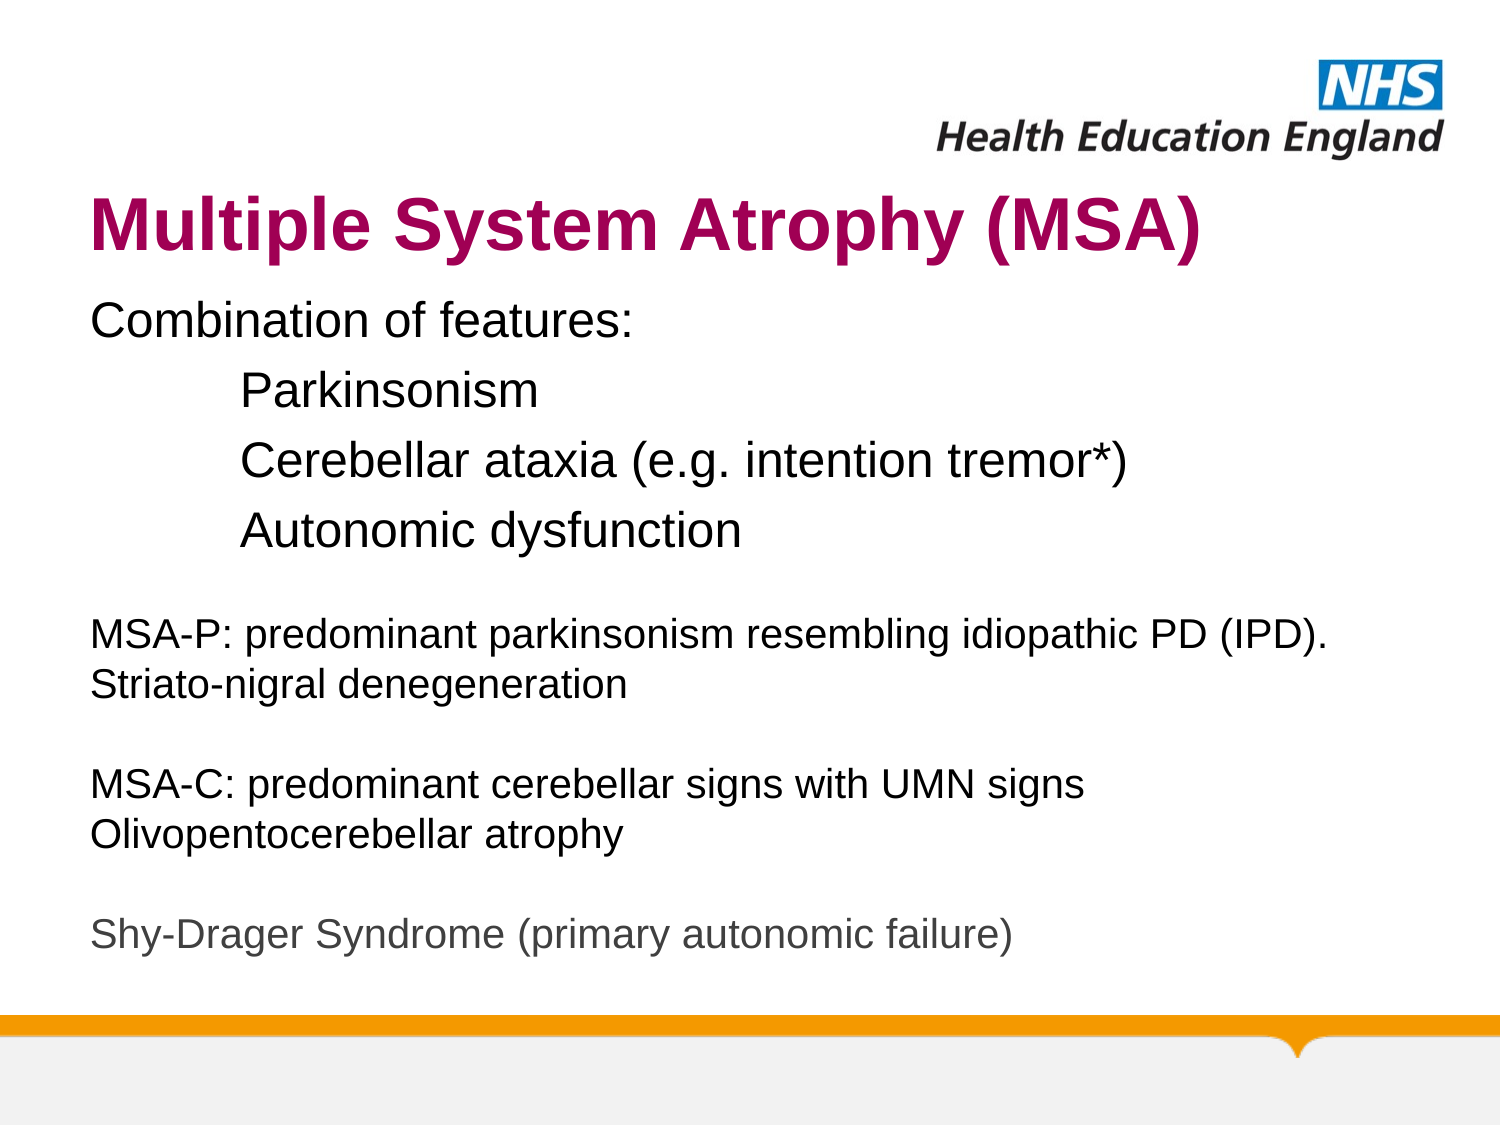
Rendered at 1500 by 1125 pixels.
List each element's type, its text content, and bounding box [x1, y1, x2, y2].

title Multiple System Atrophy (MSA) [75, 168, 1361, 279]
picture [936, 59, 1445, 161]
list Combination of features: Parkinsonism Cerebellar ataxia (e.g. intention tremor*) Autonomic dysfunction MSA-P: predominant parkinsonism resembling idiopathic PD (IPD). Striato-nigral denegeneration MSA-C: predominant cerebellar signs with UMN signs Olivopentocerebellar atrophy Shy-Drager Syndrome (primary autonomic failure) [75, 279, 1361, 1018]
